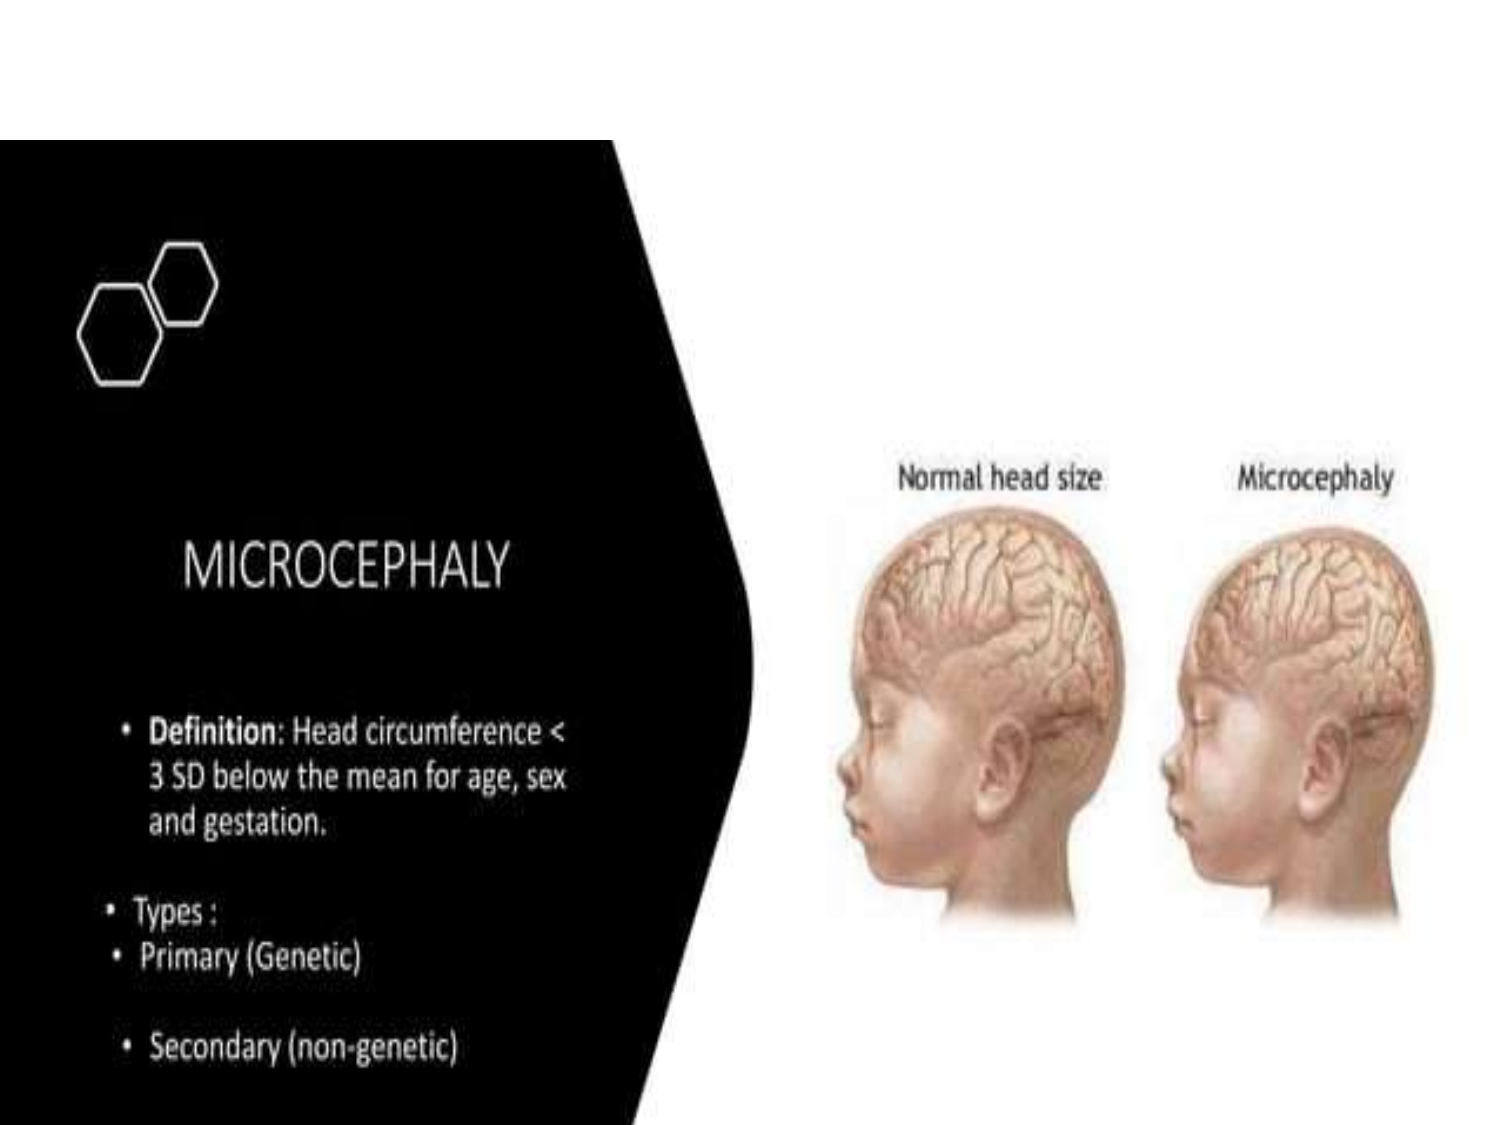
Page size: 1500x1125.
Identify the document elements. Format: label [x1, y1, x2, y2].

picture [0, 139, 1500, 1125]
